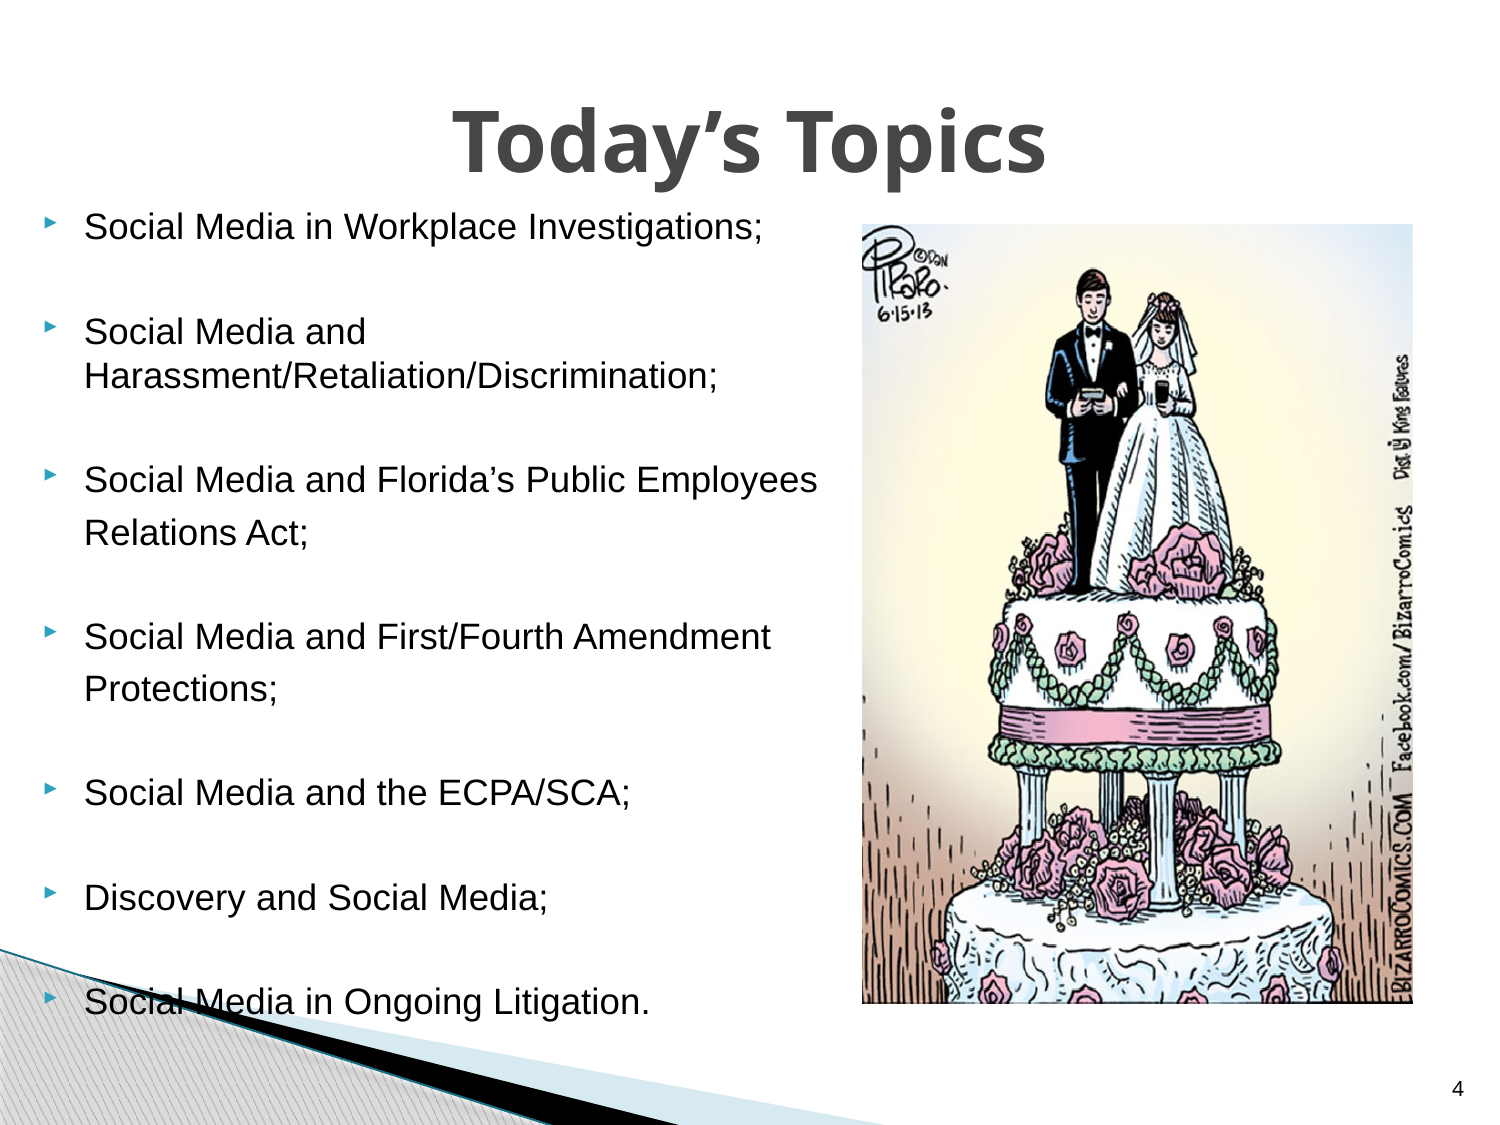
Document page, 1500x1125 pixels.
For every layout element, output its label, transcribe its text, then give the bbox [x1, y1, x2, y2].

title Today’s Topics [75, 45, 1425, 233]
list Social Media in Workplace Investigations; Social Media and Harassment/Retaliation/Discrimination; Social Media and Florida’s Public Employees Relations Act; Social Media and First/Fourth Amendment Protections; Social Media and the ECPA/SCA; Discovery and Social Media; Social Media in Ongoing Litigation. [0, 195, 975, 1034]
slide_number 4 [1418, 1051, 1479, 1112]
picture [862, 224, 1413, 1005]
